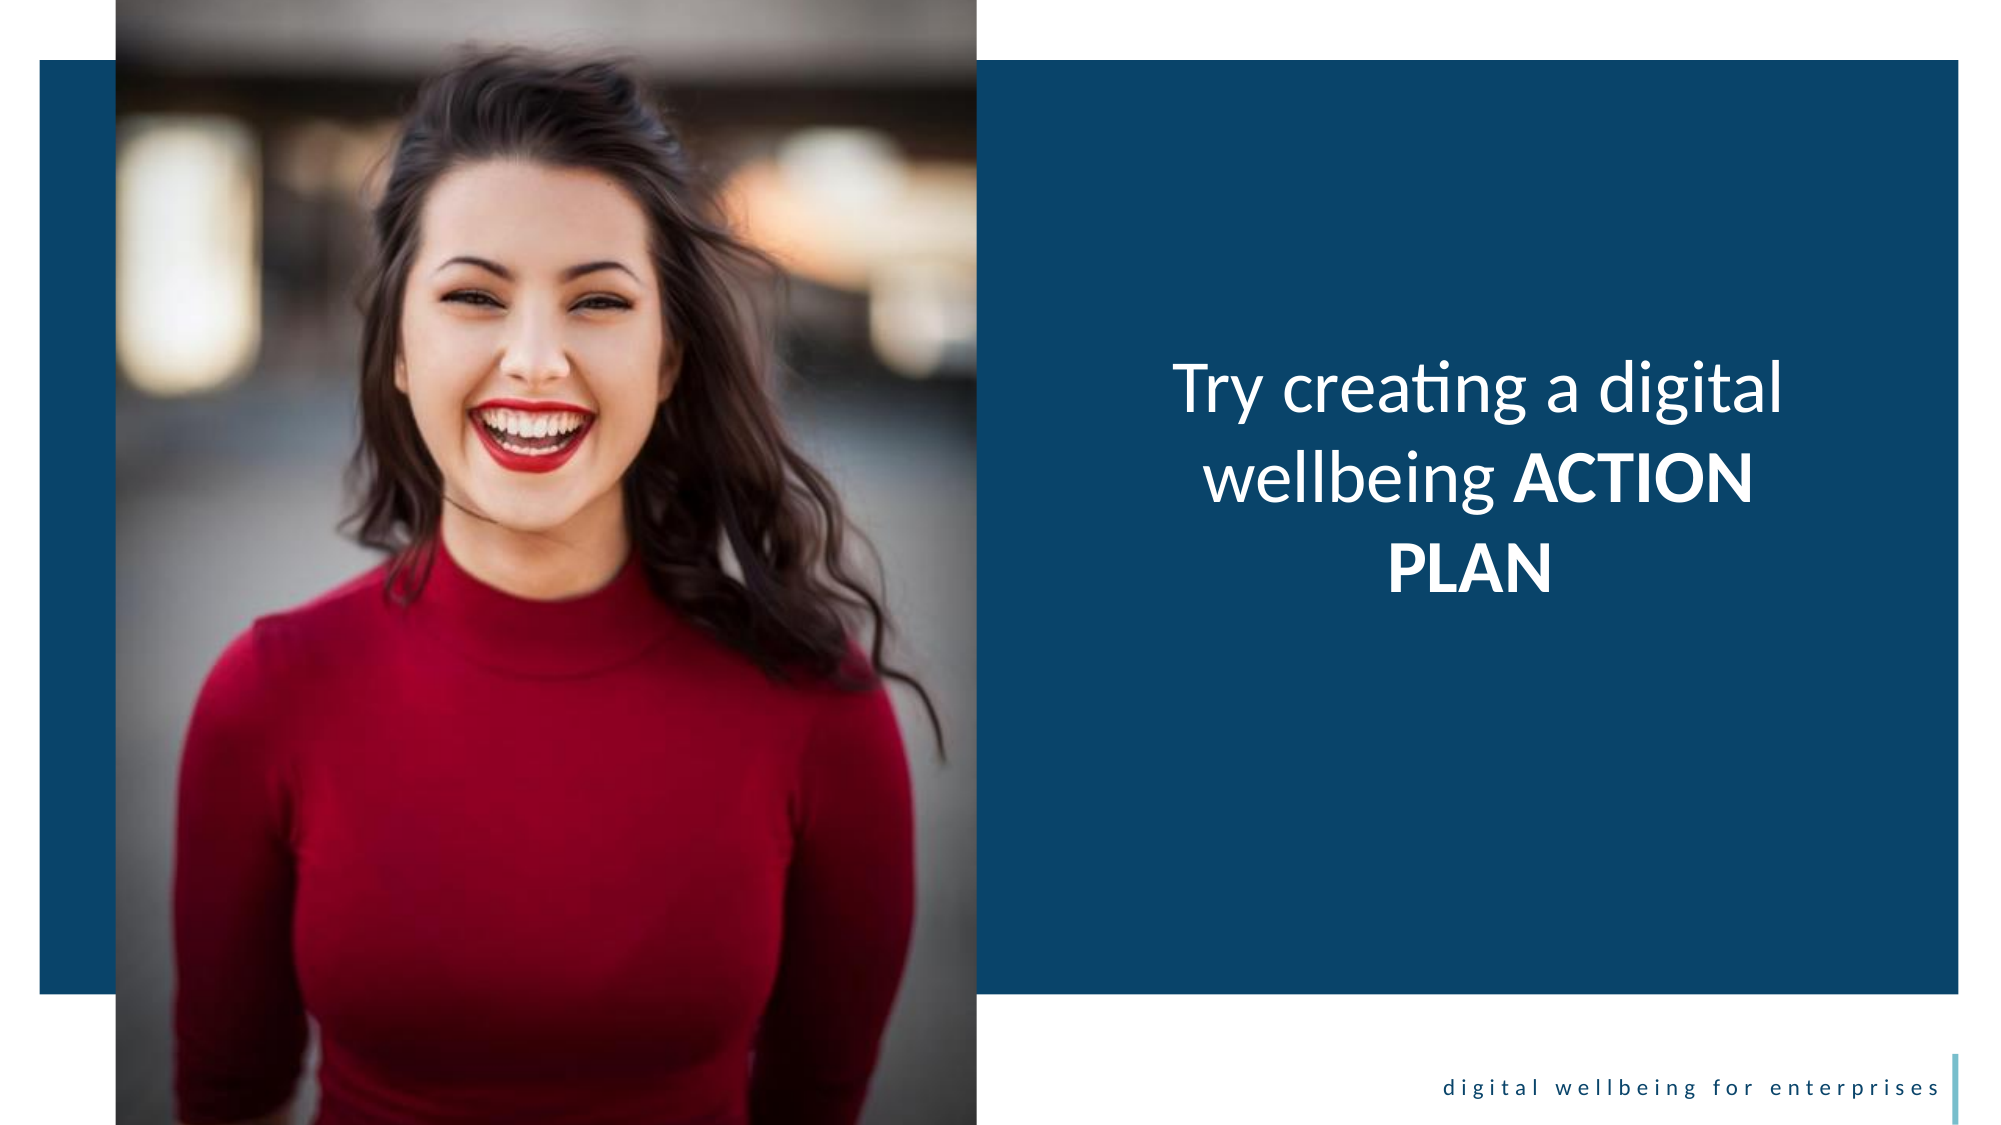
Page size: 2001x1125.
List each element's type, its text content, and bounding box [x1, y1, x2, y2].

picture [115, 0, 977, 1125]
text_box Try creating a digital wellbeing ACTION PLAN [1149, 329, 1809, 615]
